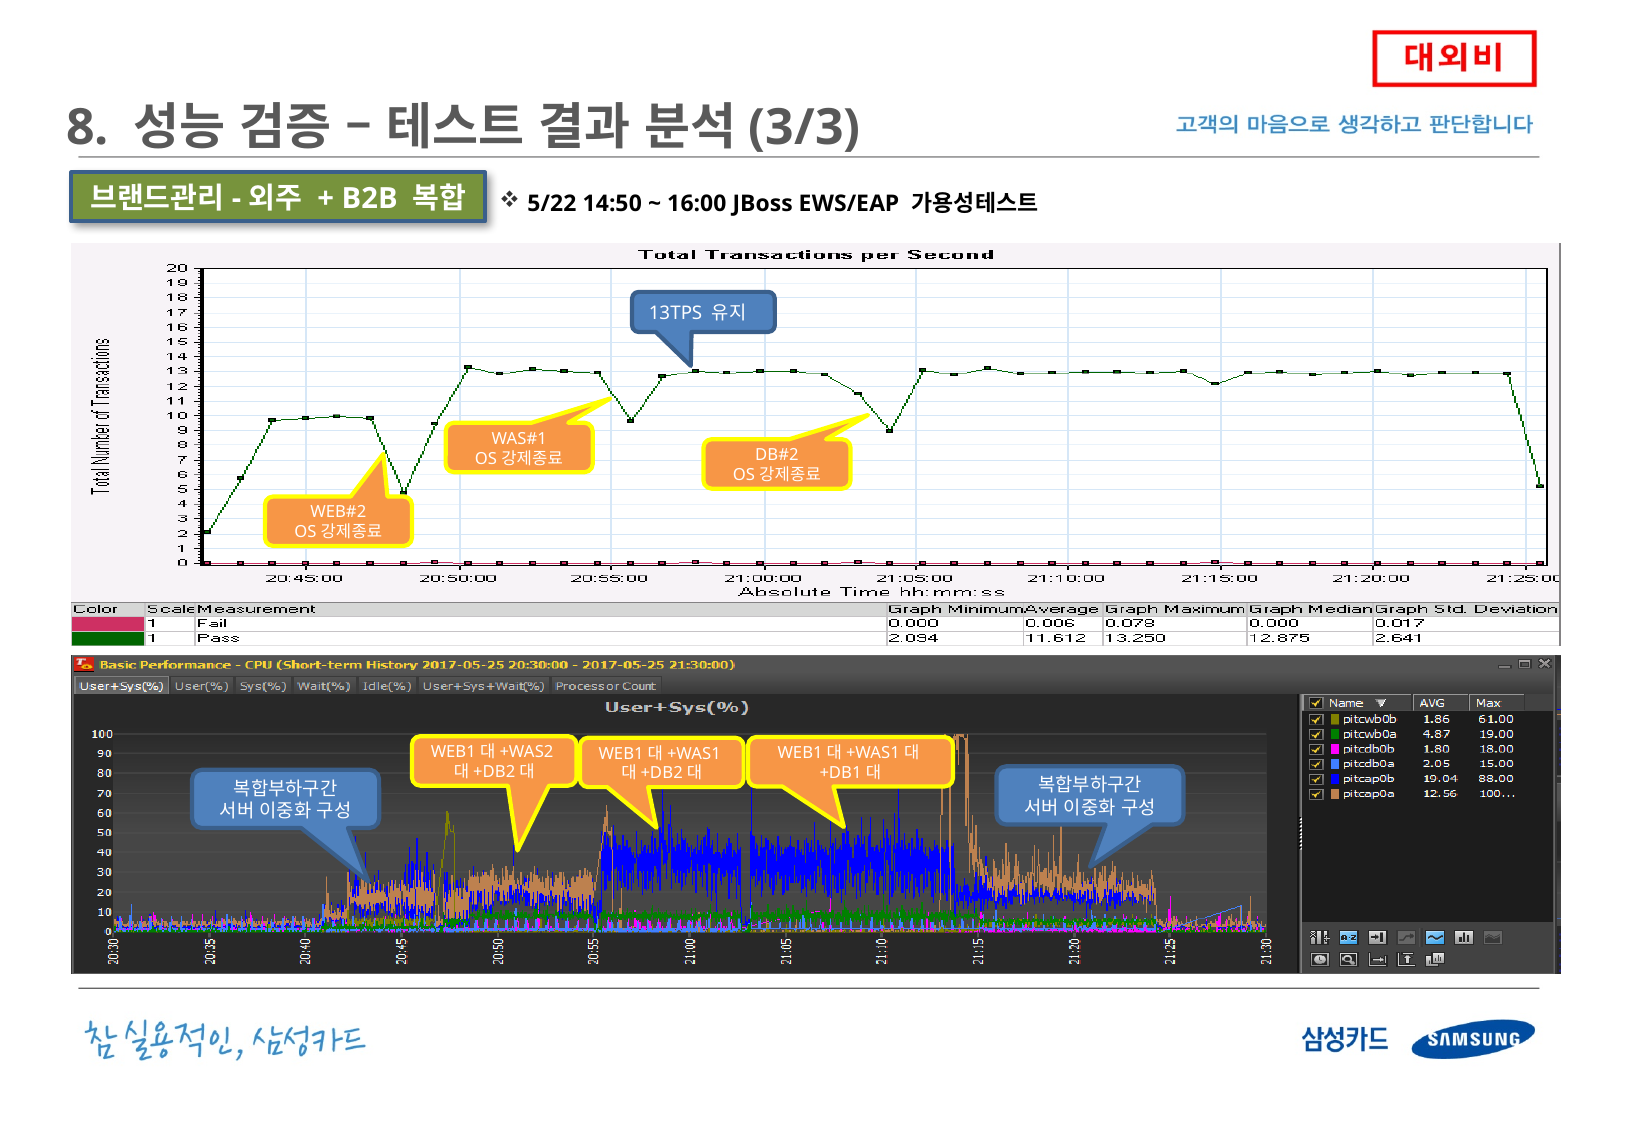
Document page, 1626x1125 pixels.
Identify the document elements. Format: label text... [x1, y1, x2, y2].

picture [0, 0, 1625, 1125]
text_box 8. 성능 검증 – 테스트 결과 분석(3/3) [51, 42, 1261, 152]
text_box 브랜드관리-외주 + B2B 복합 [71, 172, 485, 222]
text_box 5/22 14:50 ~ 16:00 JBoss EWS/EAP 가용성테스트 [499, 177, 1561, 222]
